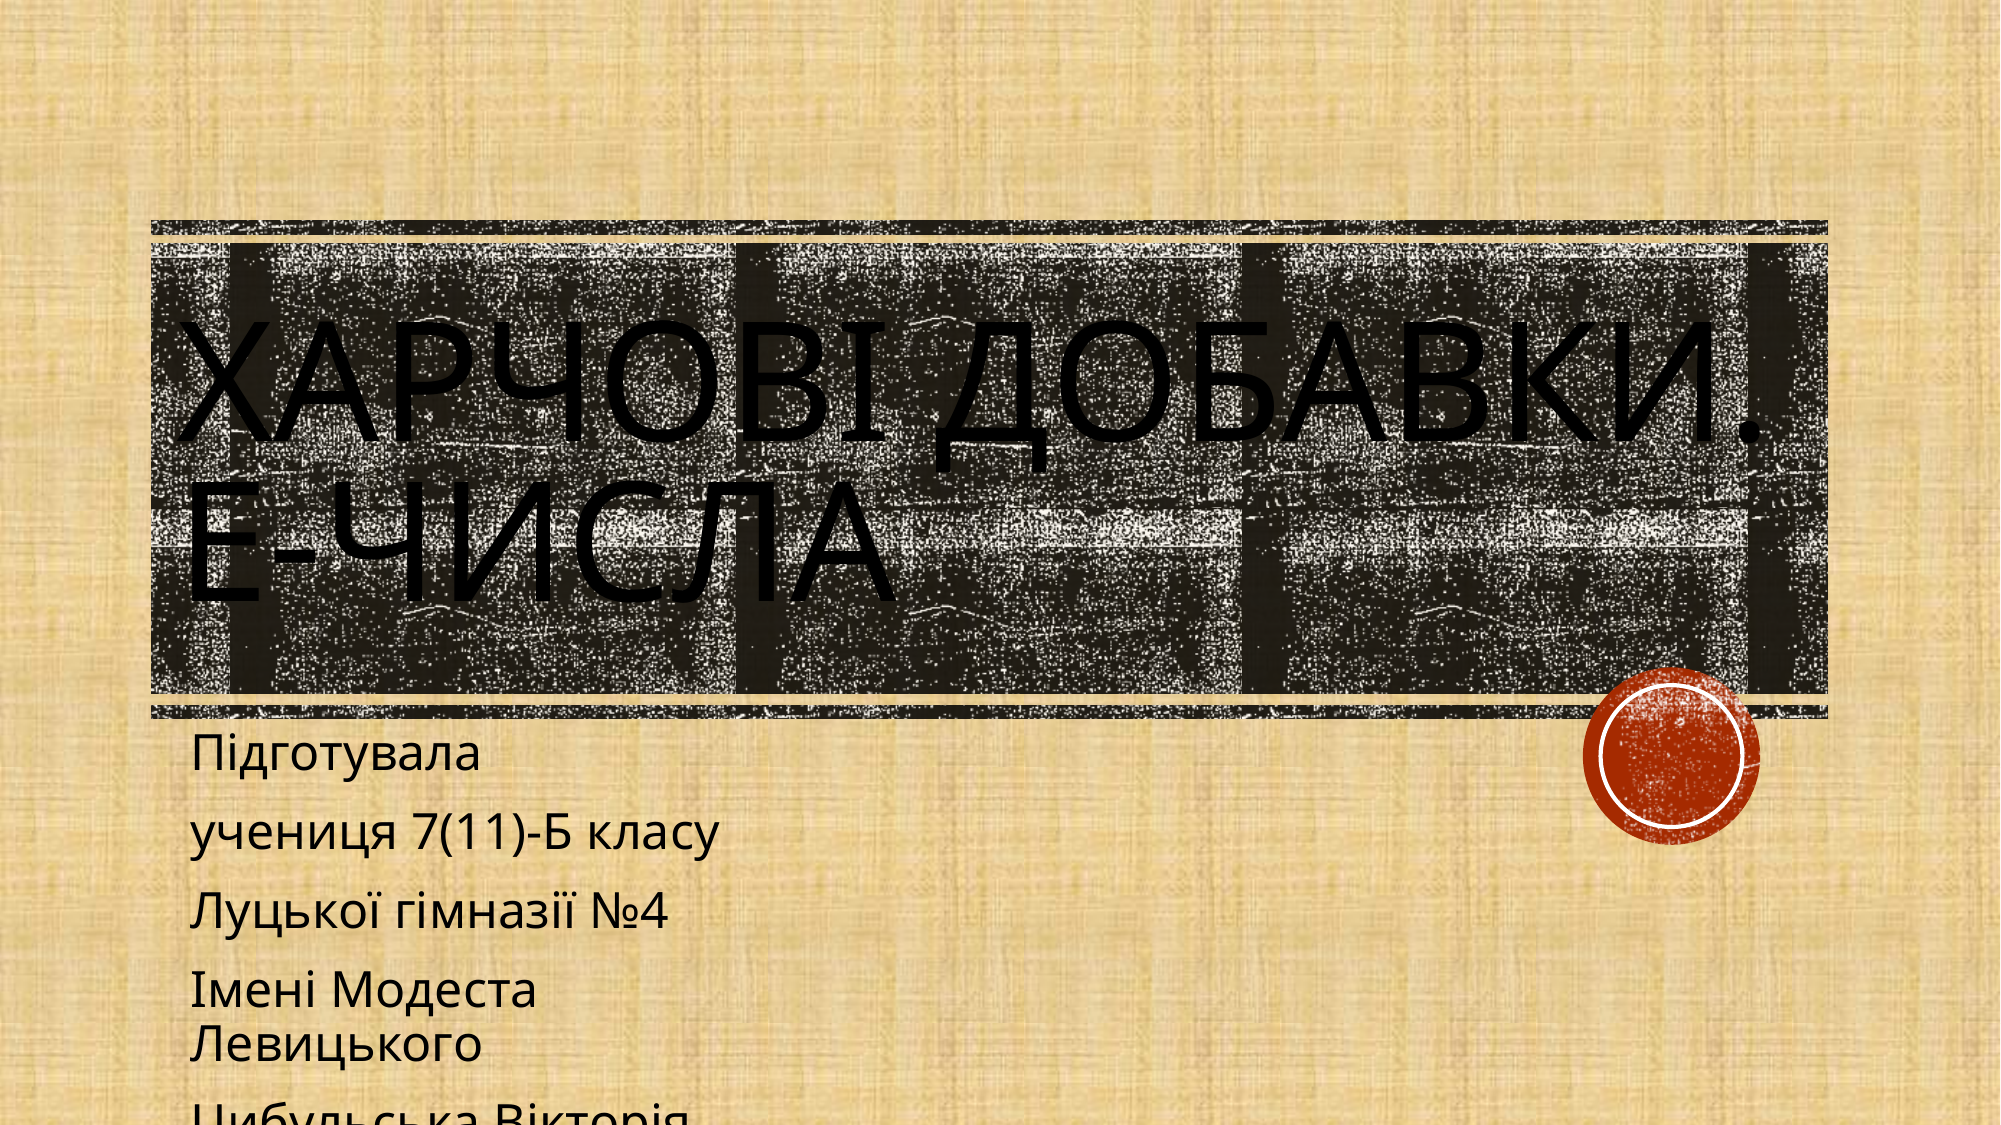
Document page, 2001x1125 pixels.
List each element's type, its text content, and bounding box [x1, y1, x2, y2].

title Харчові добавки. e-числа [161, 214, 1808, 733]
picture [0, 0, 2001, 1125]
subtitle Підготувала учениця 7(11)-Б класу Луцької гімназії №4 Імені Модеста Левицького Цибульська Вікторія [175, 720, 817, 1104]
